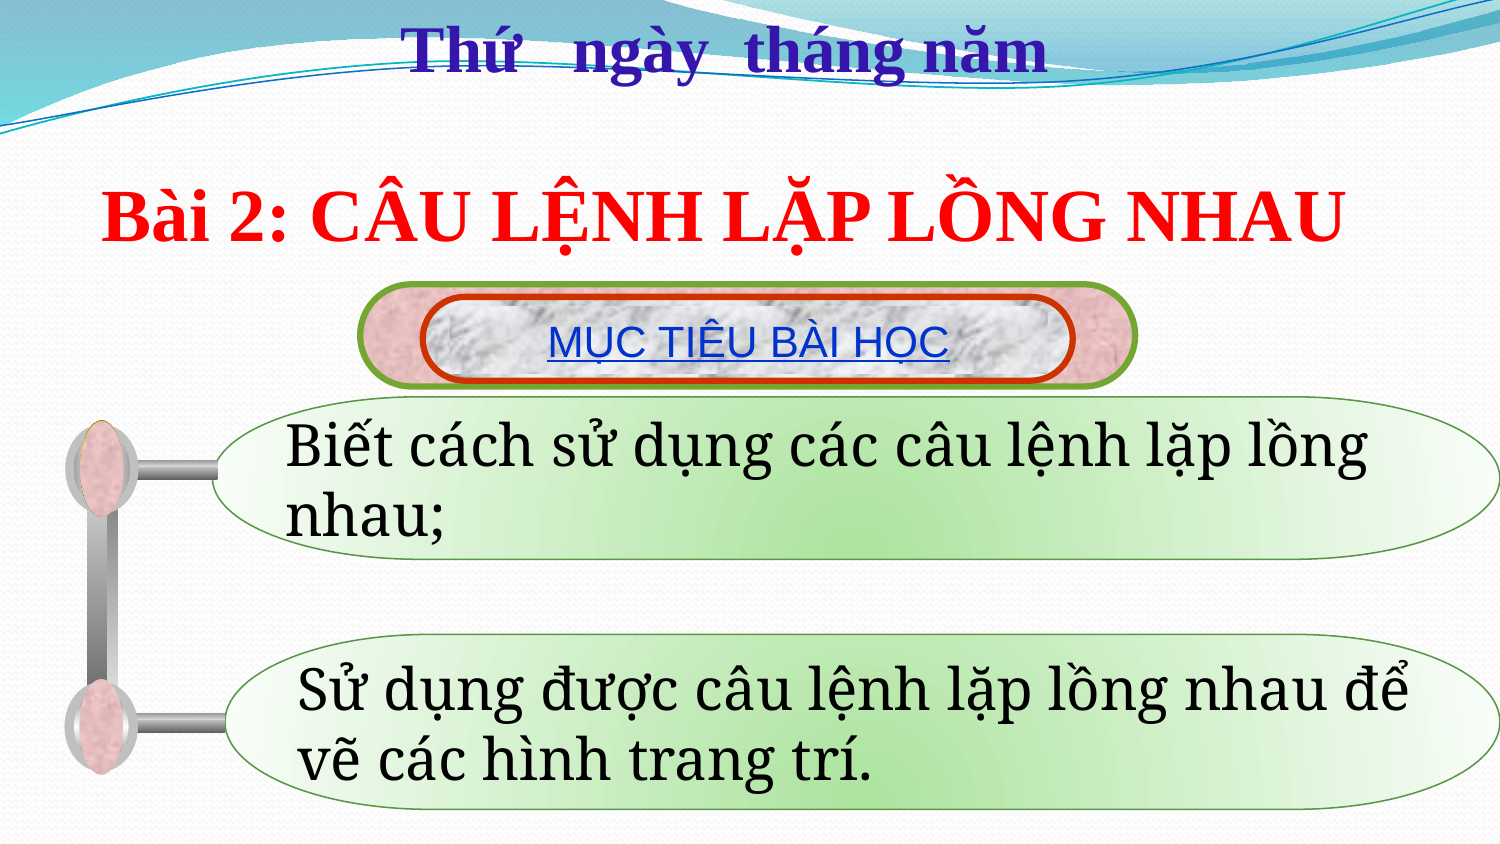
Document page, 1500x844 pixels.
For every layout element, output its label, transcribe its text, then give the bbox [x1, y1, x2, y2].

text_box Thứ ngày tháng năm Bài 2: CÂU LỆNH LẶP LỒNG NHAU [0, 21, 1450, 257]
text_box Biết cách sử dụng các câu lệnh lặp lồng nhau; [233, 396, 1500, 561]
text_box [359, 284, 1136, 387]
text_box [68, 420, 226, 776]
text_box Sử dụng được câu lệnh lặp lồng nhau để vẽ các hình trang trí. [233, 633, 1500, 811]
